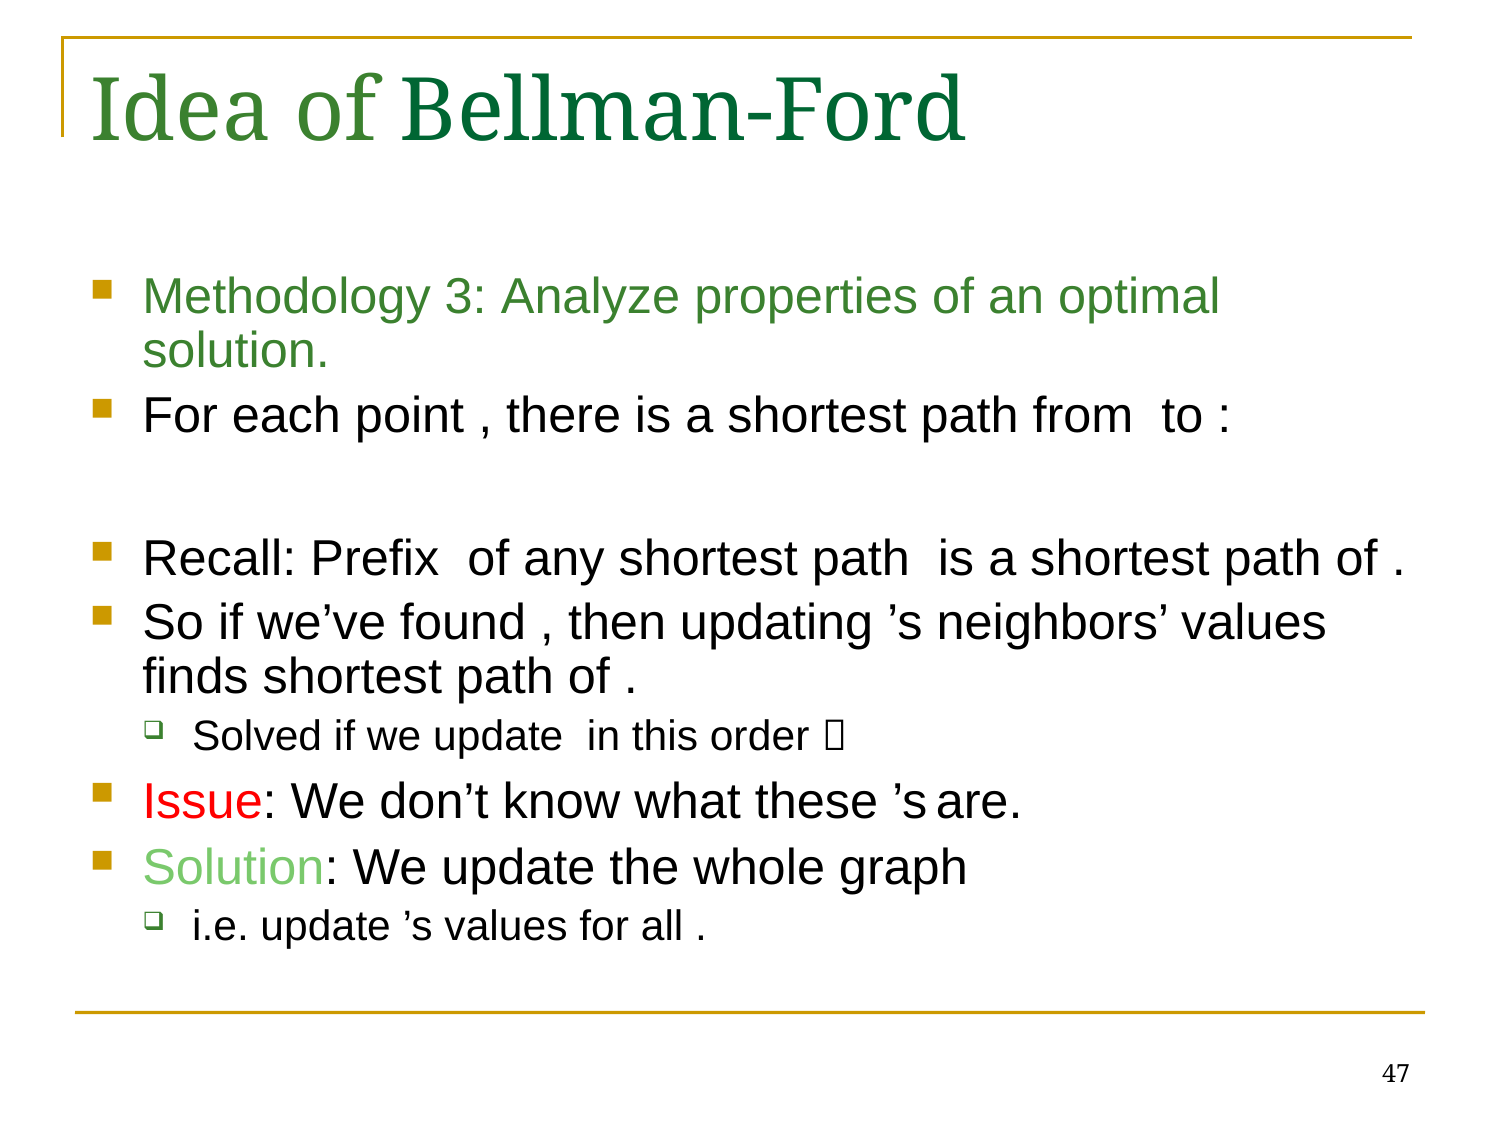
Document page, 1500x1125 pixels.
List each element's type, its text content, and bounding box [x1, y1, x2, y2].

slide_number 47 [1074, 1024, 1425, 1100]
title Idea of Bellman-Ford [75, 45, 1425, 233]
